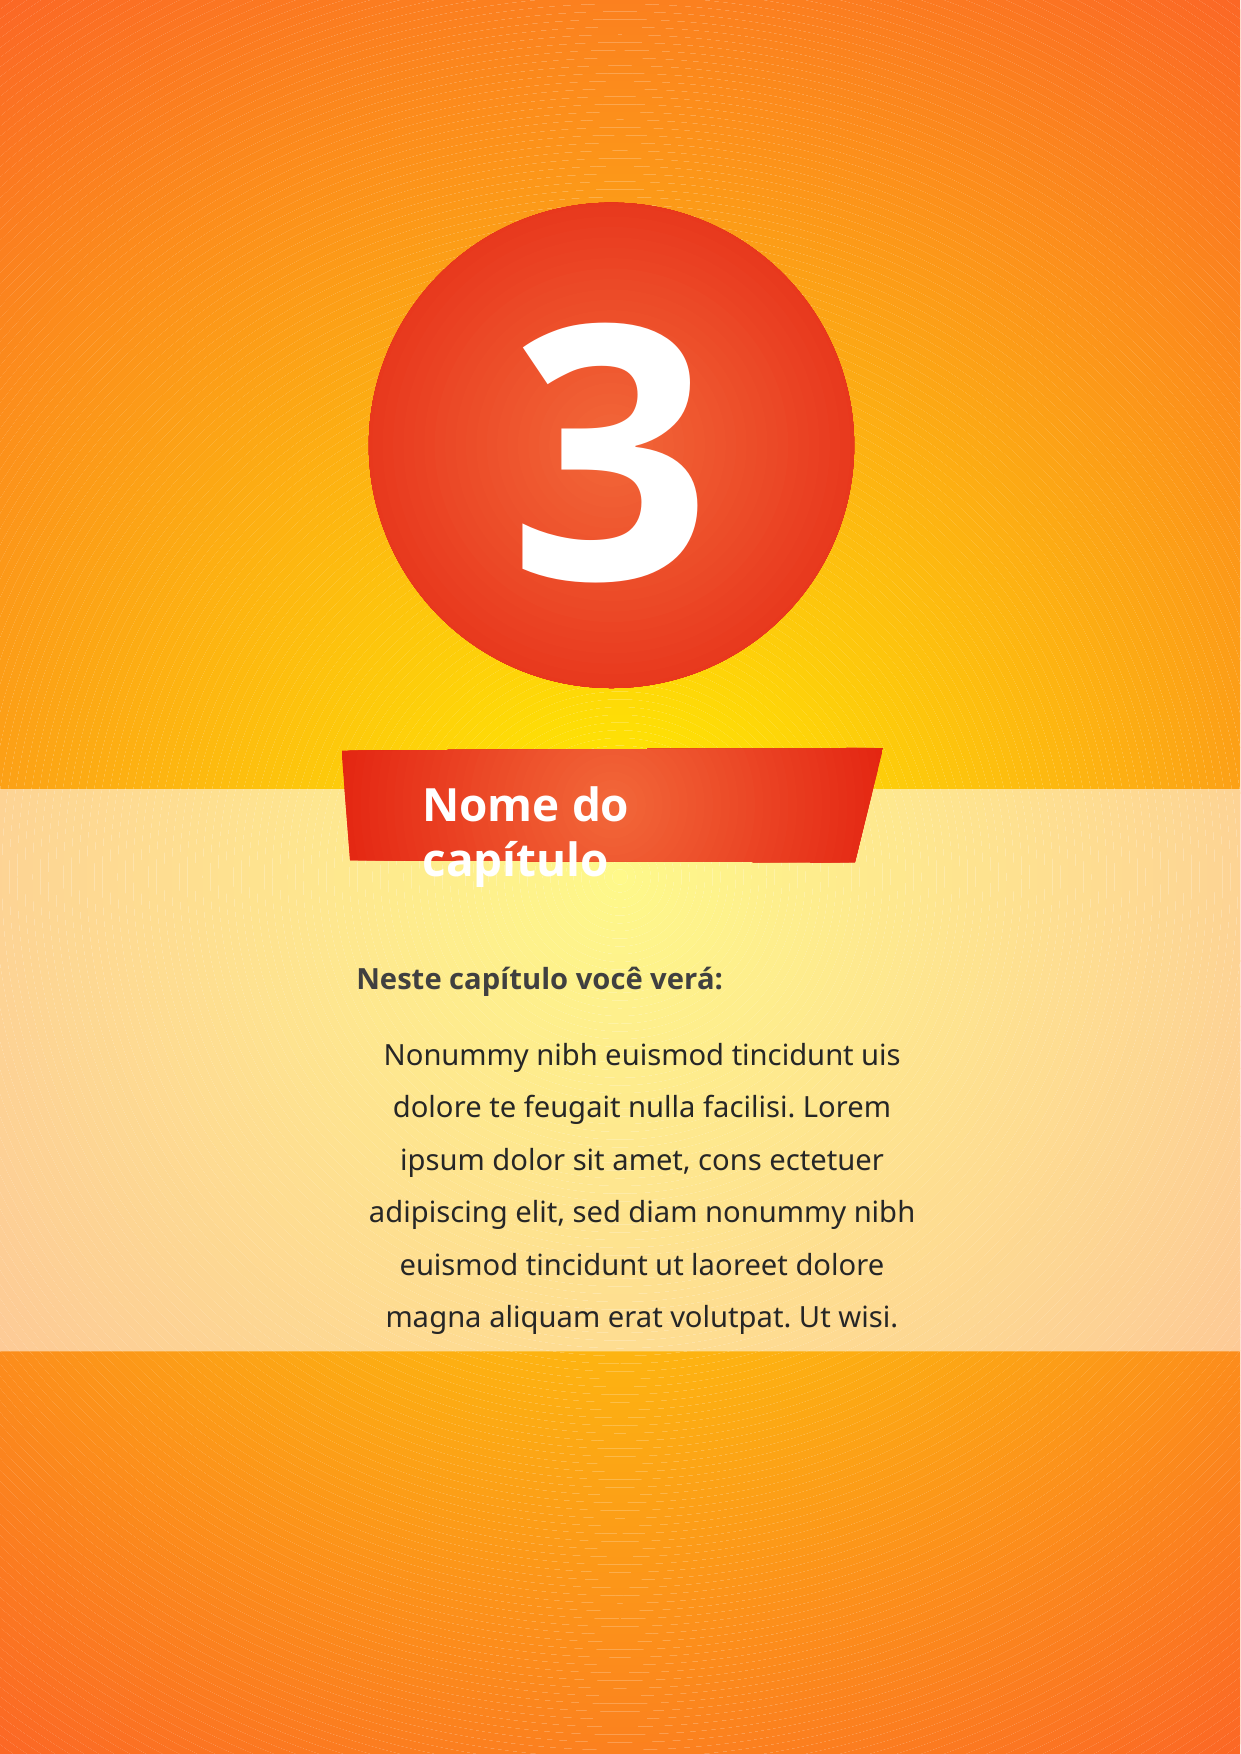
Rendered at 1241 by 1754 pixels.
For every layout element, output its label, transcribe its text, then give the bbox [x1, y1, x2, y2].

text_box Neste capítulo você verá: Nonummy nibh euismod tincidunt uis dolore te feugait nulla facilisi. Lorem ipsum dolor sit amet, cons ectetuer adipiscing elit, sed diam nonummy nibh euismod tincidunt ut laoreet dolore magna aliquam erat volutpat. Ut wisi. [341, 919, 943, 1341]
text_box 3 [495, 218, 1101, 686]
text_box [0, 0, 1241, 788]
text_box [523, 201, 700, 218]
text_box Nome do capítulo [407, 768, 827, 922]
text_box [572, 686, 651, 690]
text_box [0, 1352, 1241, 1754]
text_box [0, 788, 1241, 1352]
text_box [367, 231, 495, 660]
text_box [340, 746, 885, 864]
